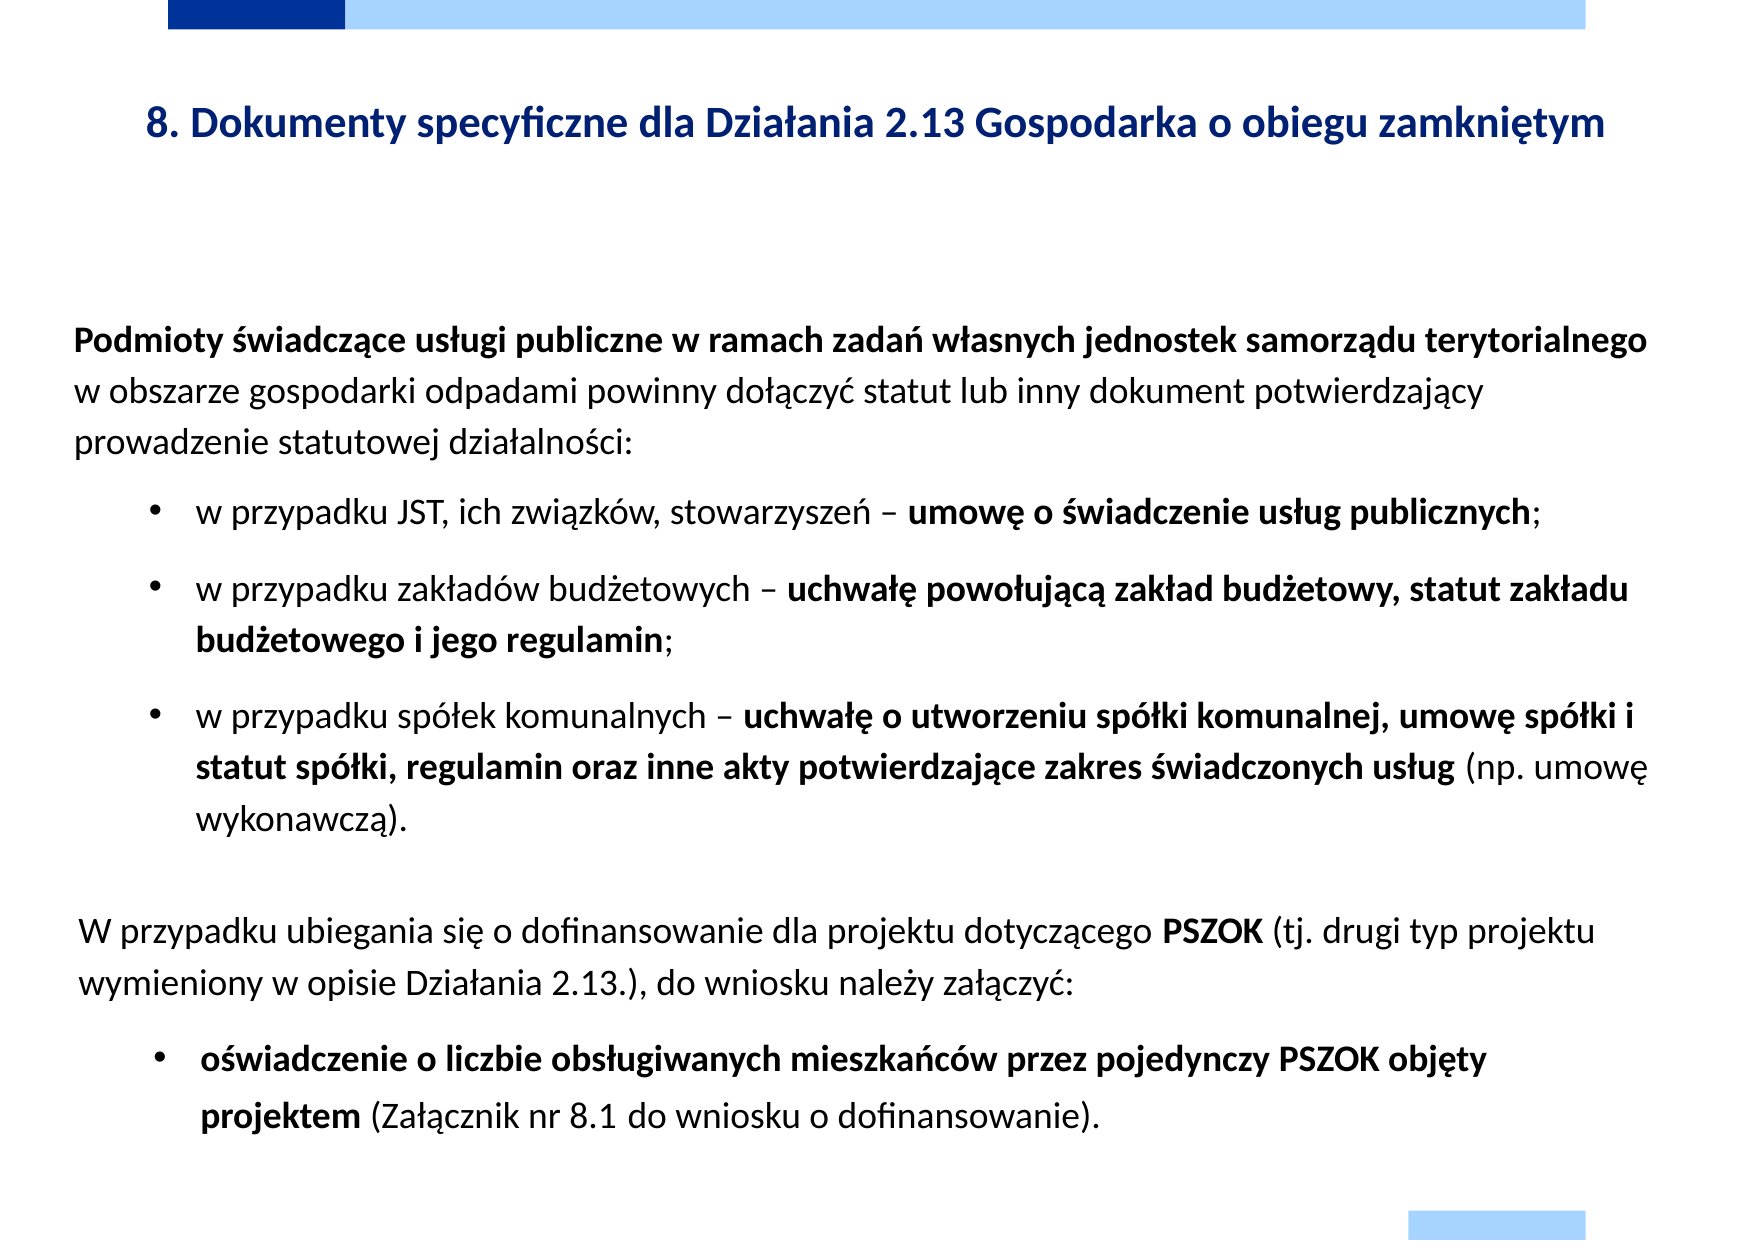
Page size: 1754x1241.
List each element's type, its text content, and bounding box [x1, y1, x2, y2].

text_box W przypadku ubiegania się o dofinansowanie dla projektu dotyczącego PSZOK (tj. drugi typ projektu wymieniony w opisie Działania 2.13.), do wniosku należy załączyć: oświadczenie o liczbie obsługiwanych mieszkańców przez pojedynczy PSZOK objęty projektem (Załącznik nr 8.1 do wniosku o dofinansowanie). [63, 891, 1651, 1145]
text_box Podmioty świadczące usługi publiczne w ramach zadań własnych jednostek samorządu terytorialnego w obszarze gospodarki odpadami powinny dołączyć statut lub inny dokument potwierdzający prowadzenie statutowej działalności: w przypadku JST, ich związków, stowarzyszeń – umowę o świadczenie usług publicznych; w przypadku zakładów budżetowych – uchwałę powołującą zakład budżetowy, statut zakładu budżetowego i jego regulamin; w przypadku spółek komunalnych – uchwałę o utworzeniu spółki komunalnej, umowę spółki i statut spółki, regulamin oraz inne akty potwierdzające zakres świadczonych usług (np. umowę wykonawczą). [58, 301, 1695, 846]
title 8. Dokumenty specyficzne dla Działania 2.13 Gospodarka o obiegu zamkniętym [103, 88, 1651, 196]
